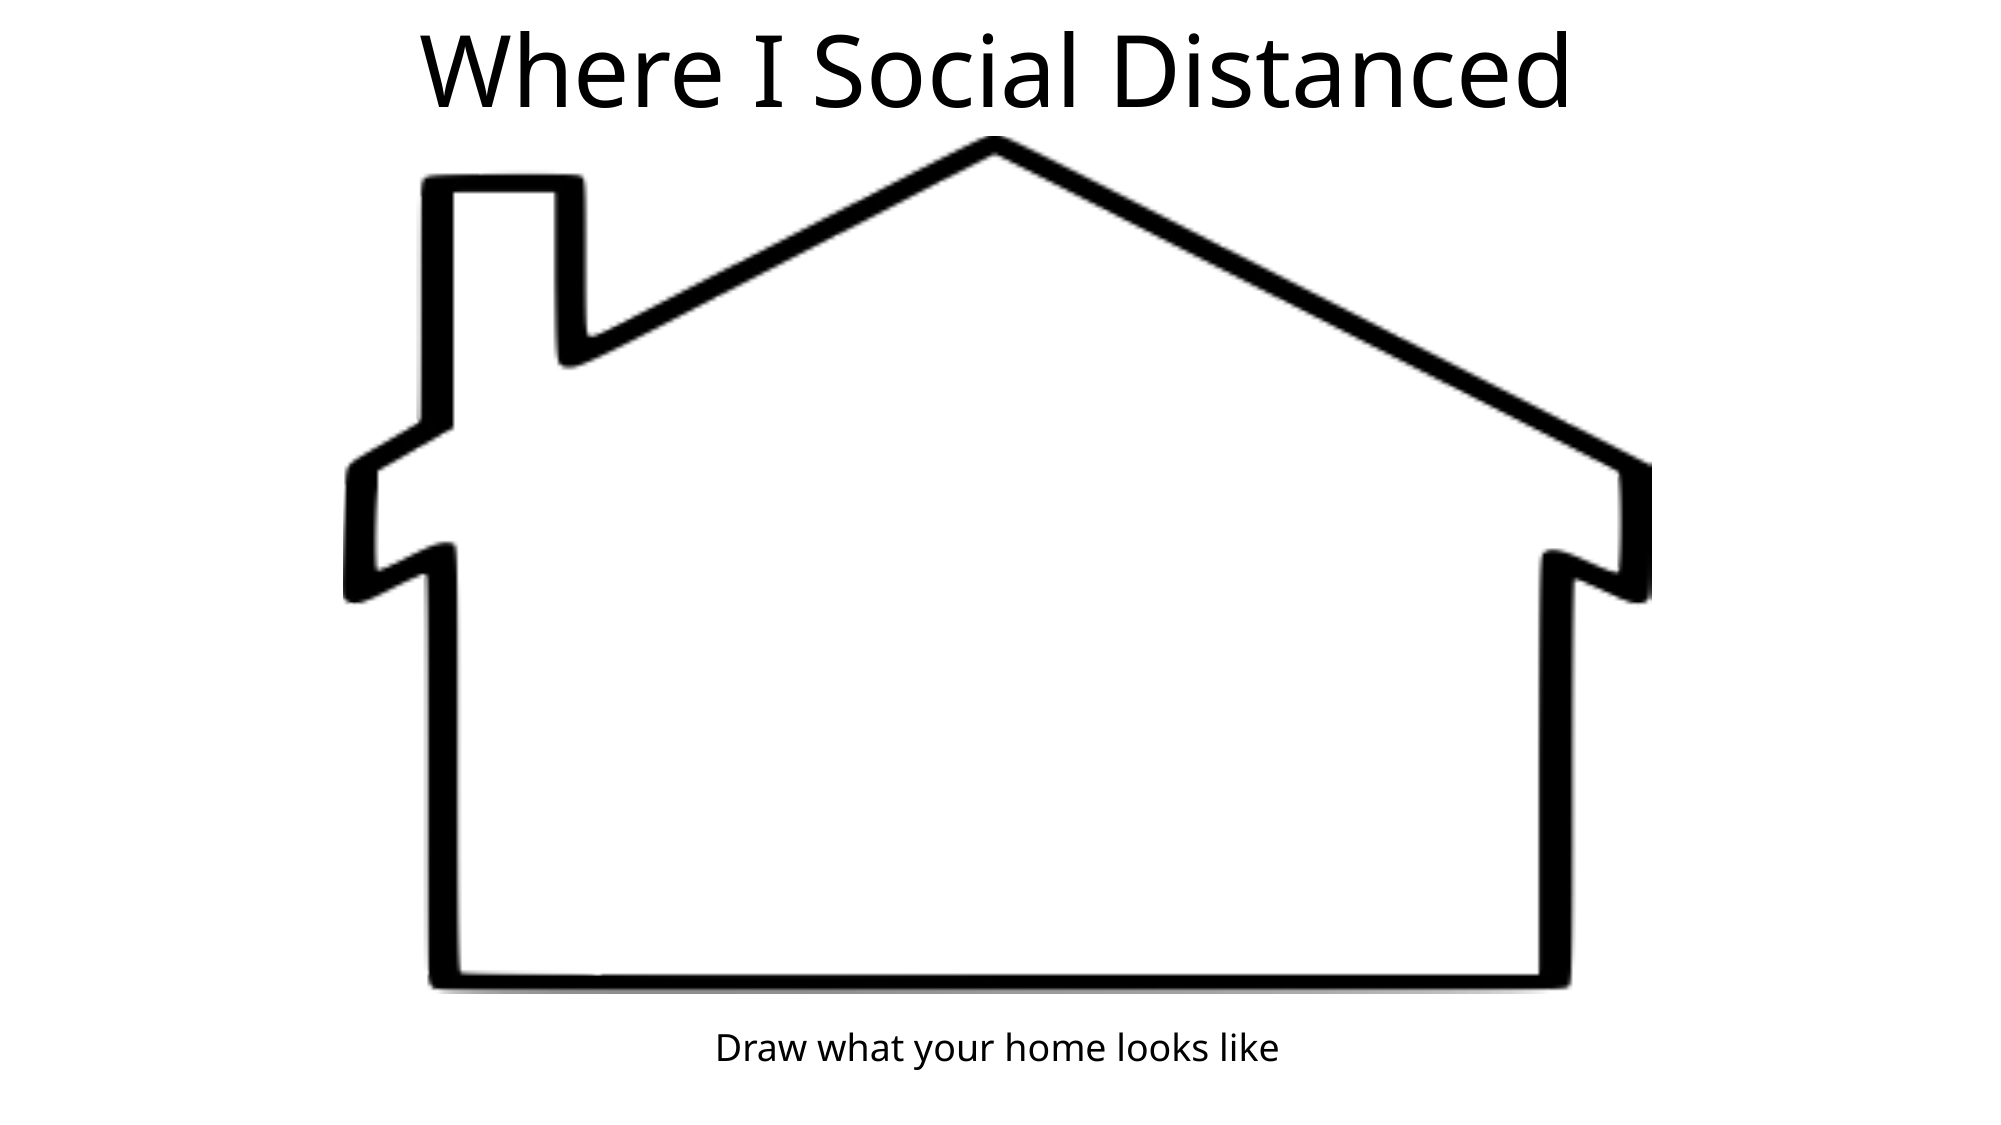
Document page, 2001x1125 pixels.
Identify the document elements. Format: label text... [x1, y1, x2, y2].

text_box Where I Social Distanced [59, 0, 1937, 135]
text_box Draw what your home looks like [90, 1016, 1905, 1077]
picture [343, 136, 1652, 994]
